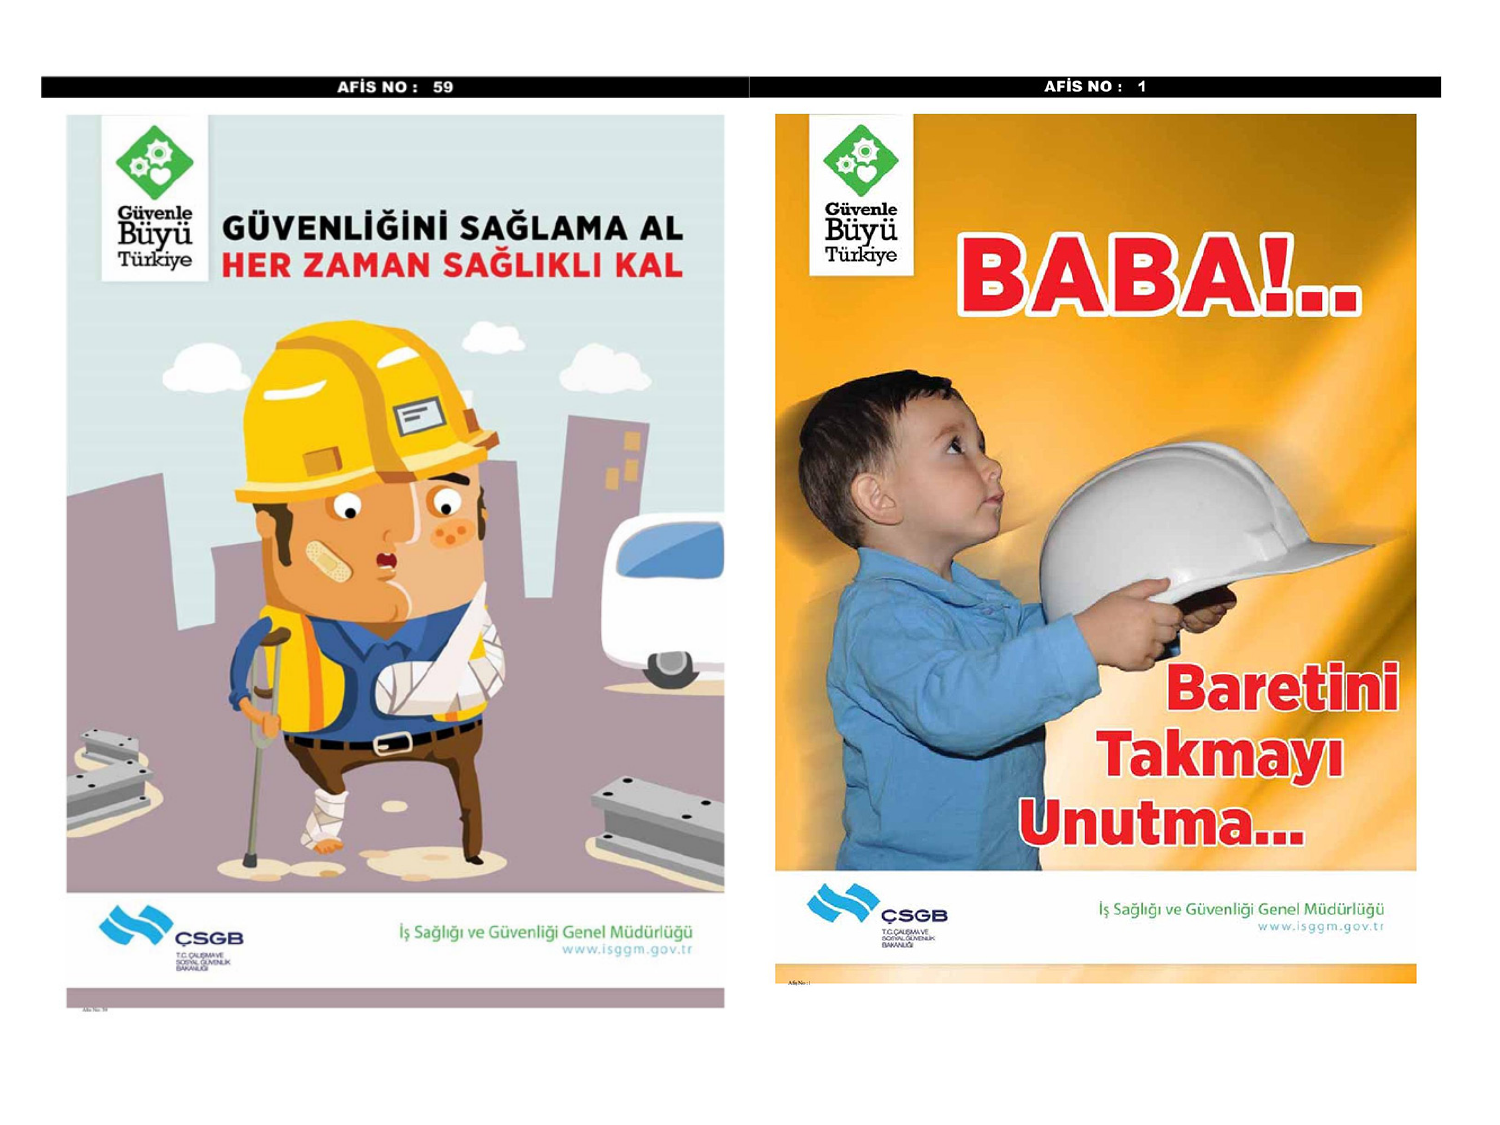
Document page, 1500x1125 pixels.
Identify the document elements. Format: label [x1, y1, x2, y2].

picture [41, 54, 1443, 1059]
